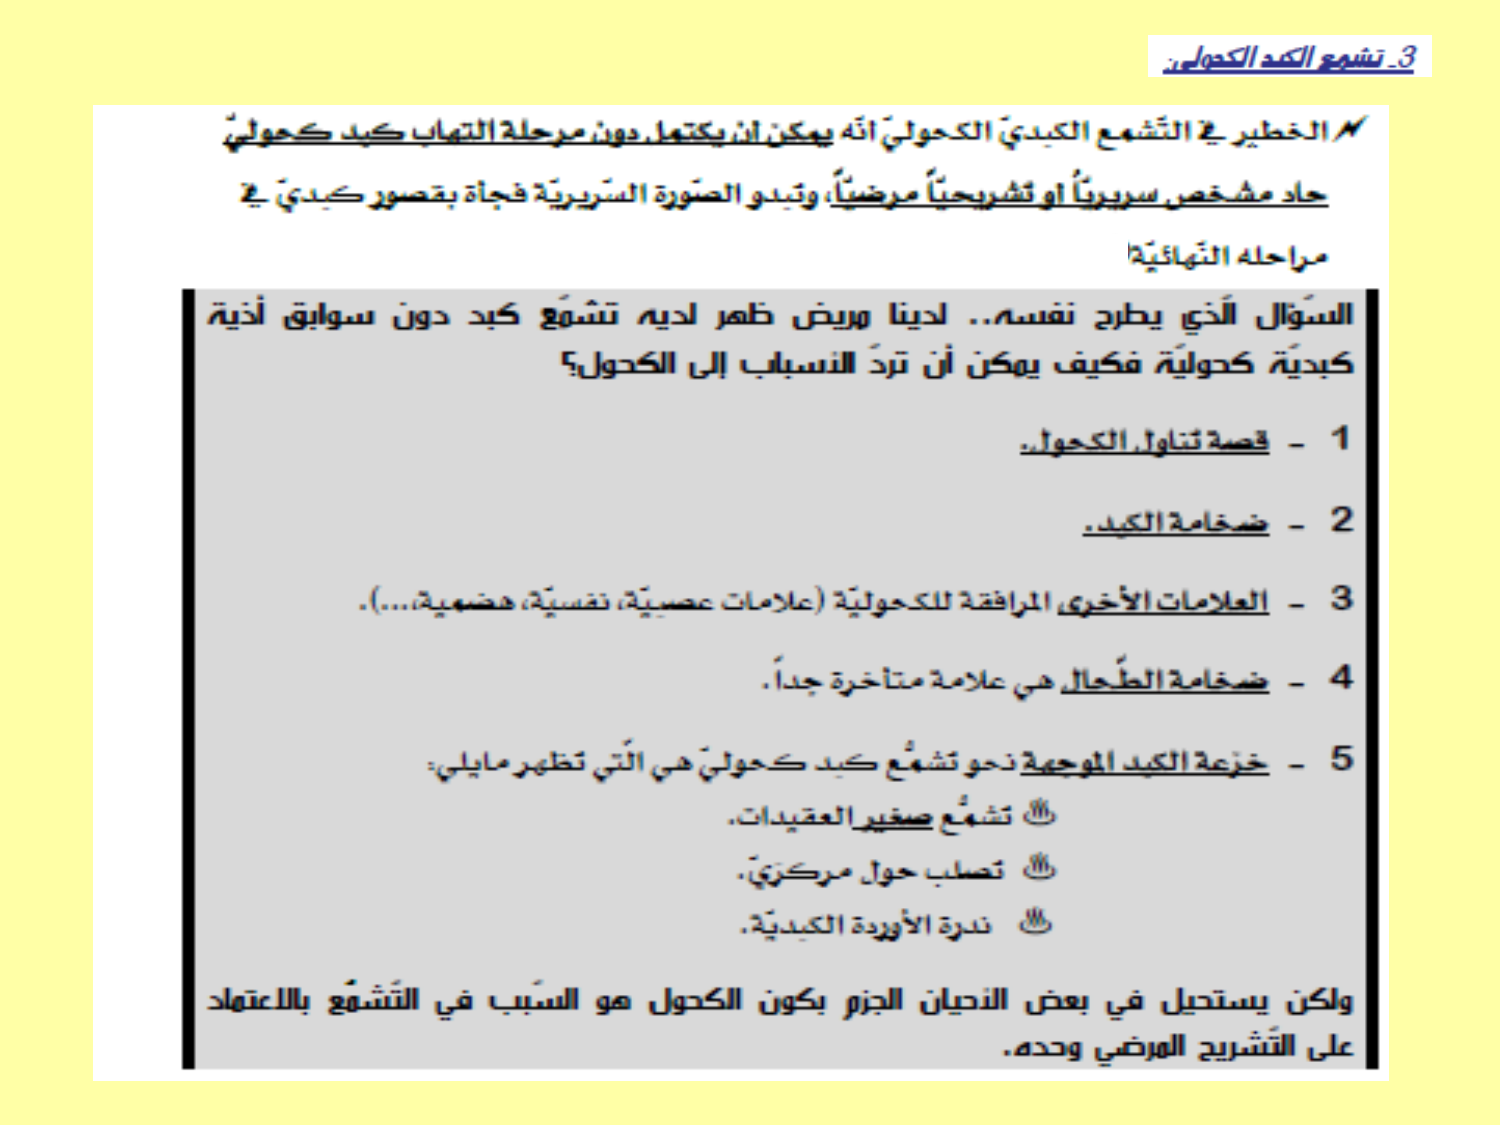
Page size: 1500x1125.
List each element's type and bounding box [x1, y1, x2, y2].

picture [93, 105, 1389, 1082]
picture [1148, 34, 1433, 78]
